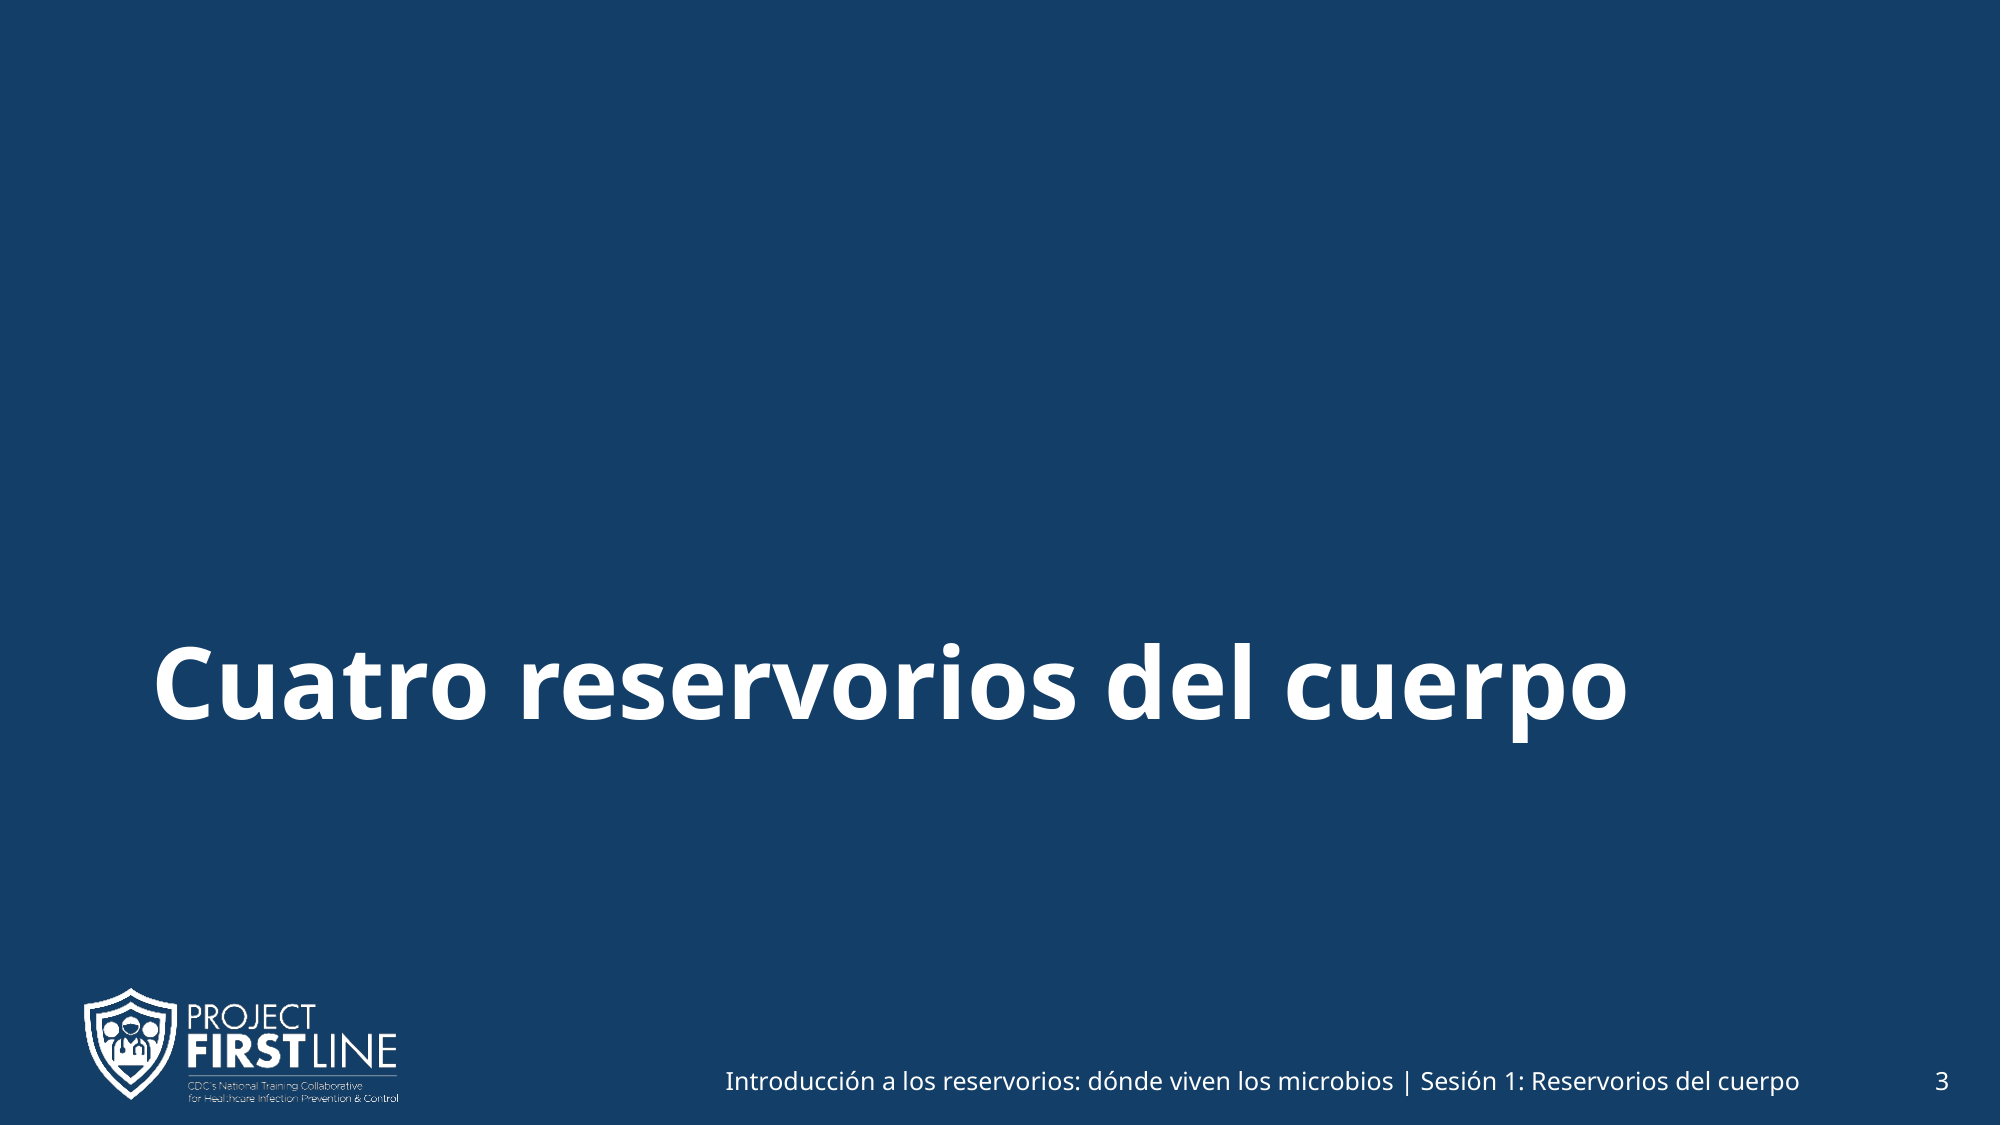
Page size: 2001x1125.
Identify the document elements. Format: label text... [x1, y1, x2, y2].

title Cuatro reservorios del cuerpo [136, 280, 1862, 749]
picture [60, 978, 415, 1112]
